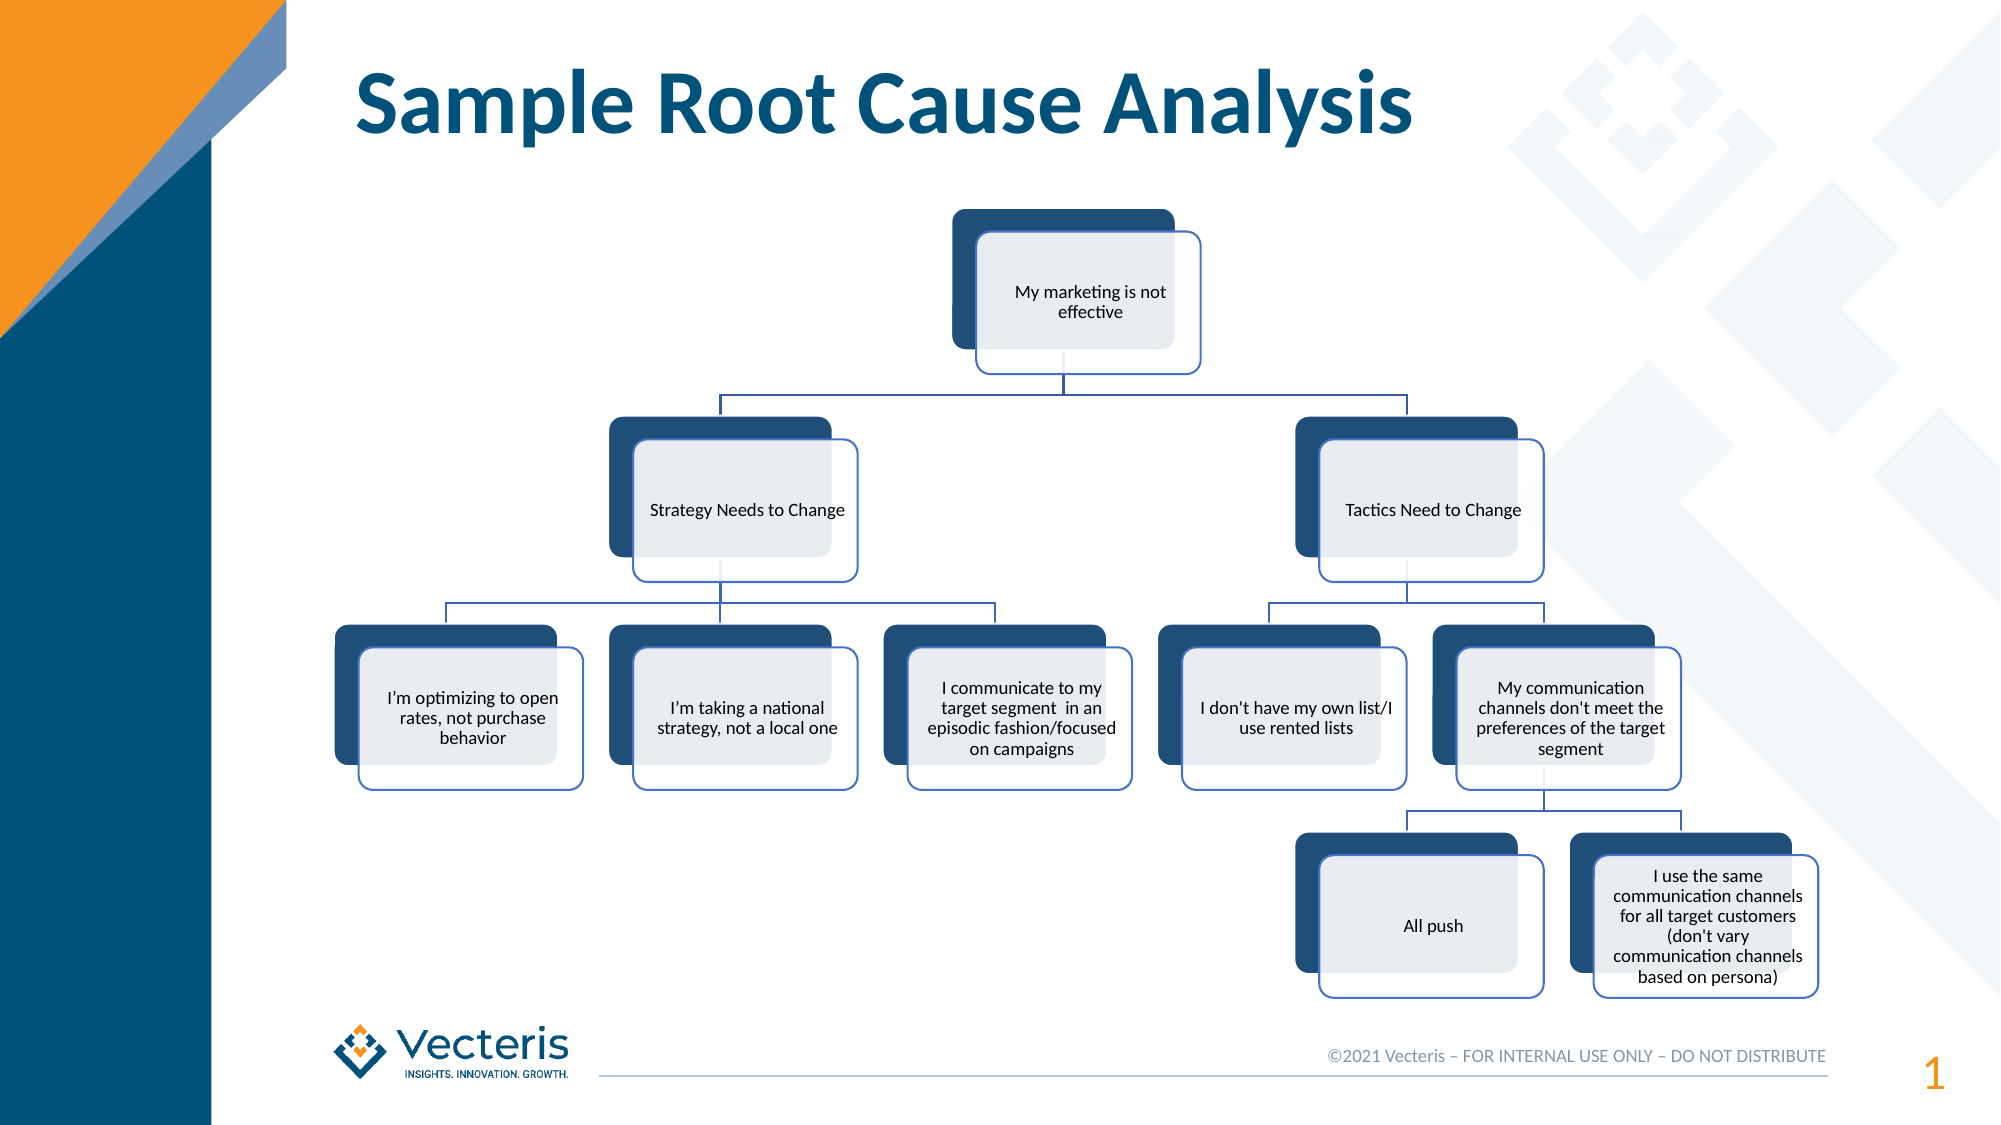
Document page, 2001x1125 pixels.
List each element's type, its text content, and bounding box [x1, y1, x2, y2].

title Sample Root Cause Analysis [353, 52, 1791, 116]
slide_number 1 [1826, 1035, 1947, 1093]
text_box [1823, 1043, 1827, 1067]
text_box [333, 117, 1819, 1088]
